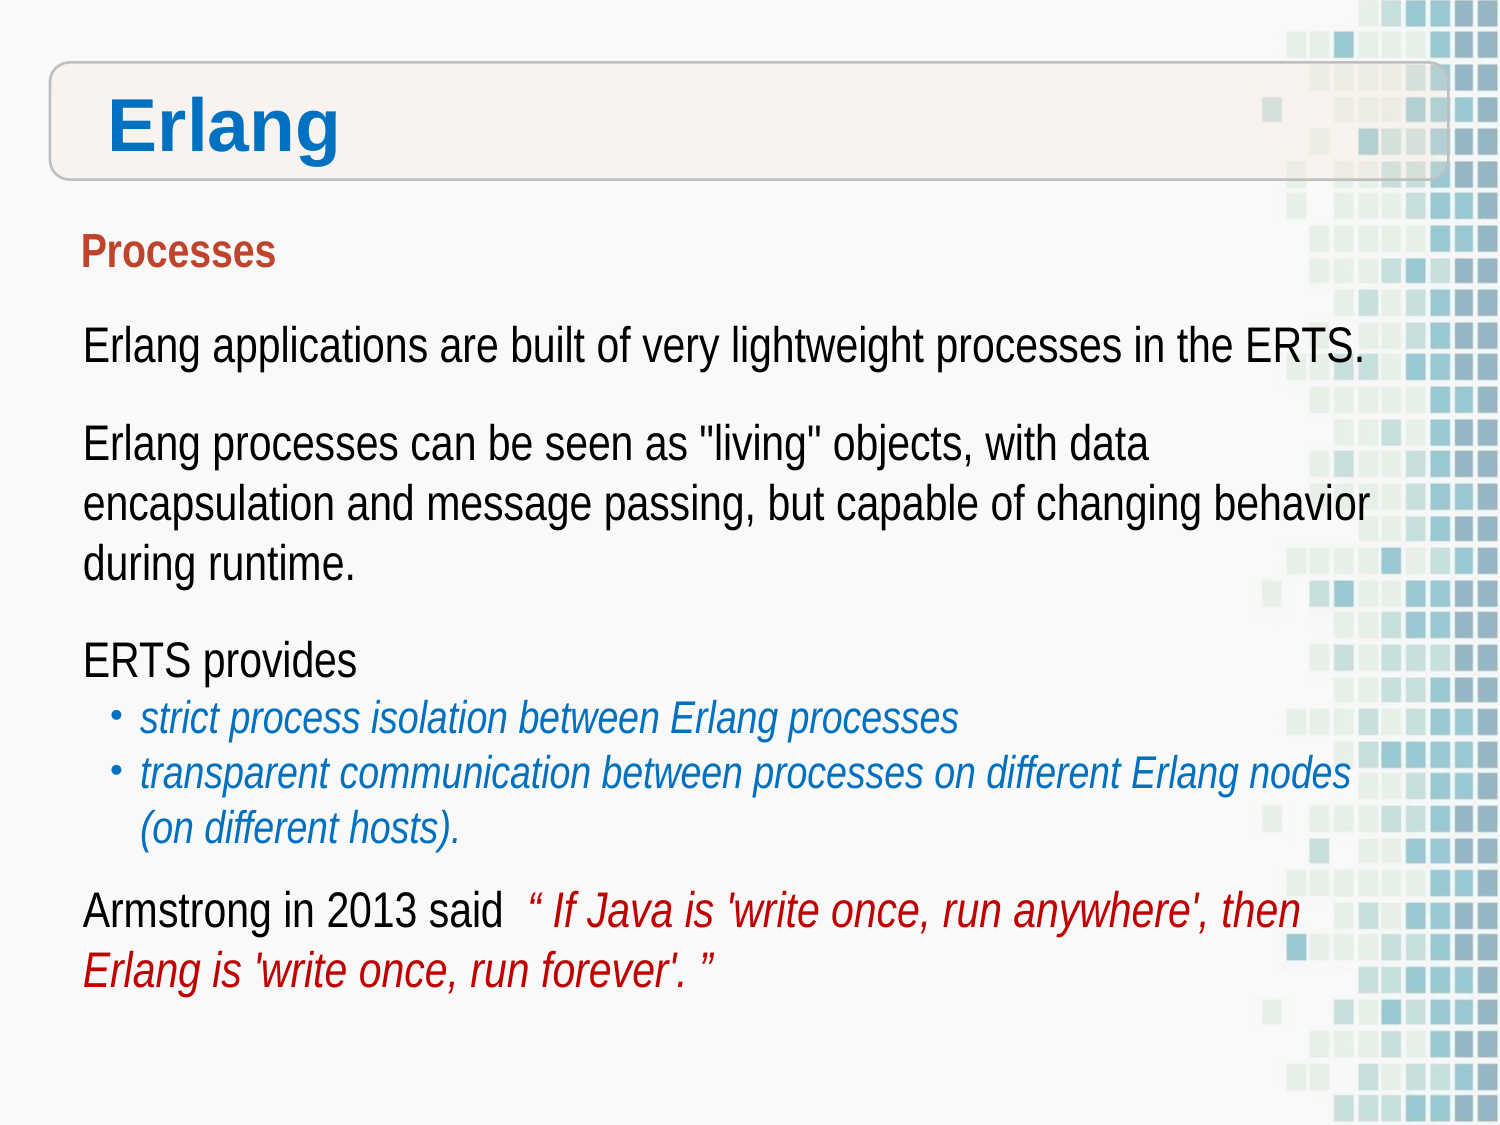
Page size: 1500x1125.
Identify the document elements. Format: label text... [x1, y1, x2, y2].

picture [0, 0, 1500, 1125]
text_box Erlang applications are built of very lightweight processes in the ERTS. Erlang processes can be seen as "living" objects, with data encapsulation and message passing, but capable of changing behavior during runtime. ERTS provides strict process isolation between Erlang processes transparent communication between processes on different Erlang nodes (on different hosts). Armstrong in 2013 said “ If Java is 'write once, run anywhere', then Erlang is 'write once, run forever'. ” [49, 285, 1400, 1025]
text_box Processes [50, 212, 1275, 285]
list Erlang [75, 62, 1449, 180]
text_box [48, 61, 1434, 181]
